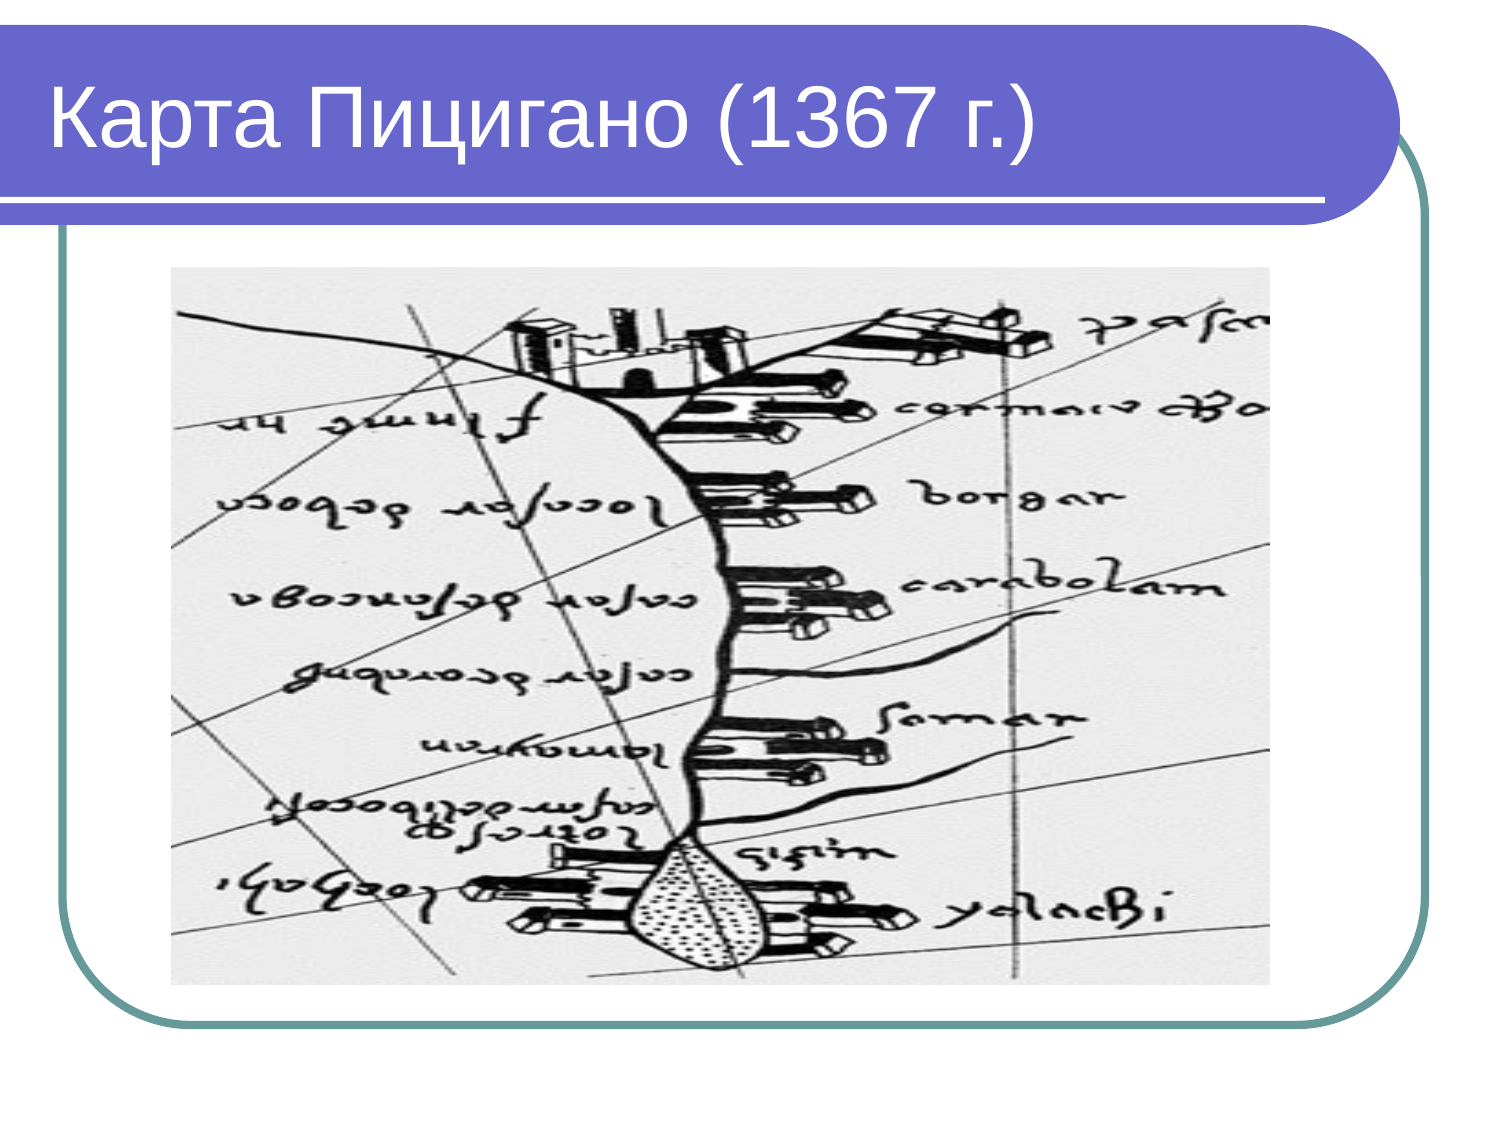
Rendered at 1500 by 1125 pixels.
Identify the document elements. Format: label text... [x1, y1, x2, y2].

picture [170, 266, 1270, 985]
title Карта Пицигано (1367 г.) [31, 37, 1348, 188]
